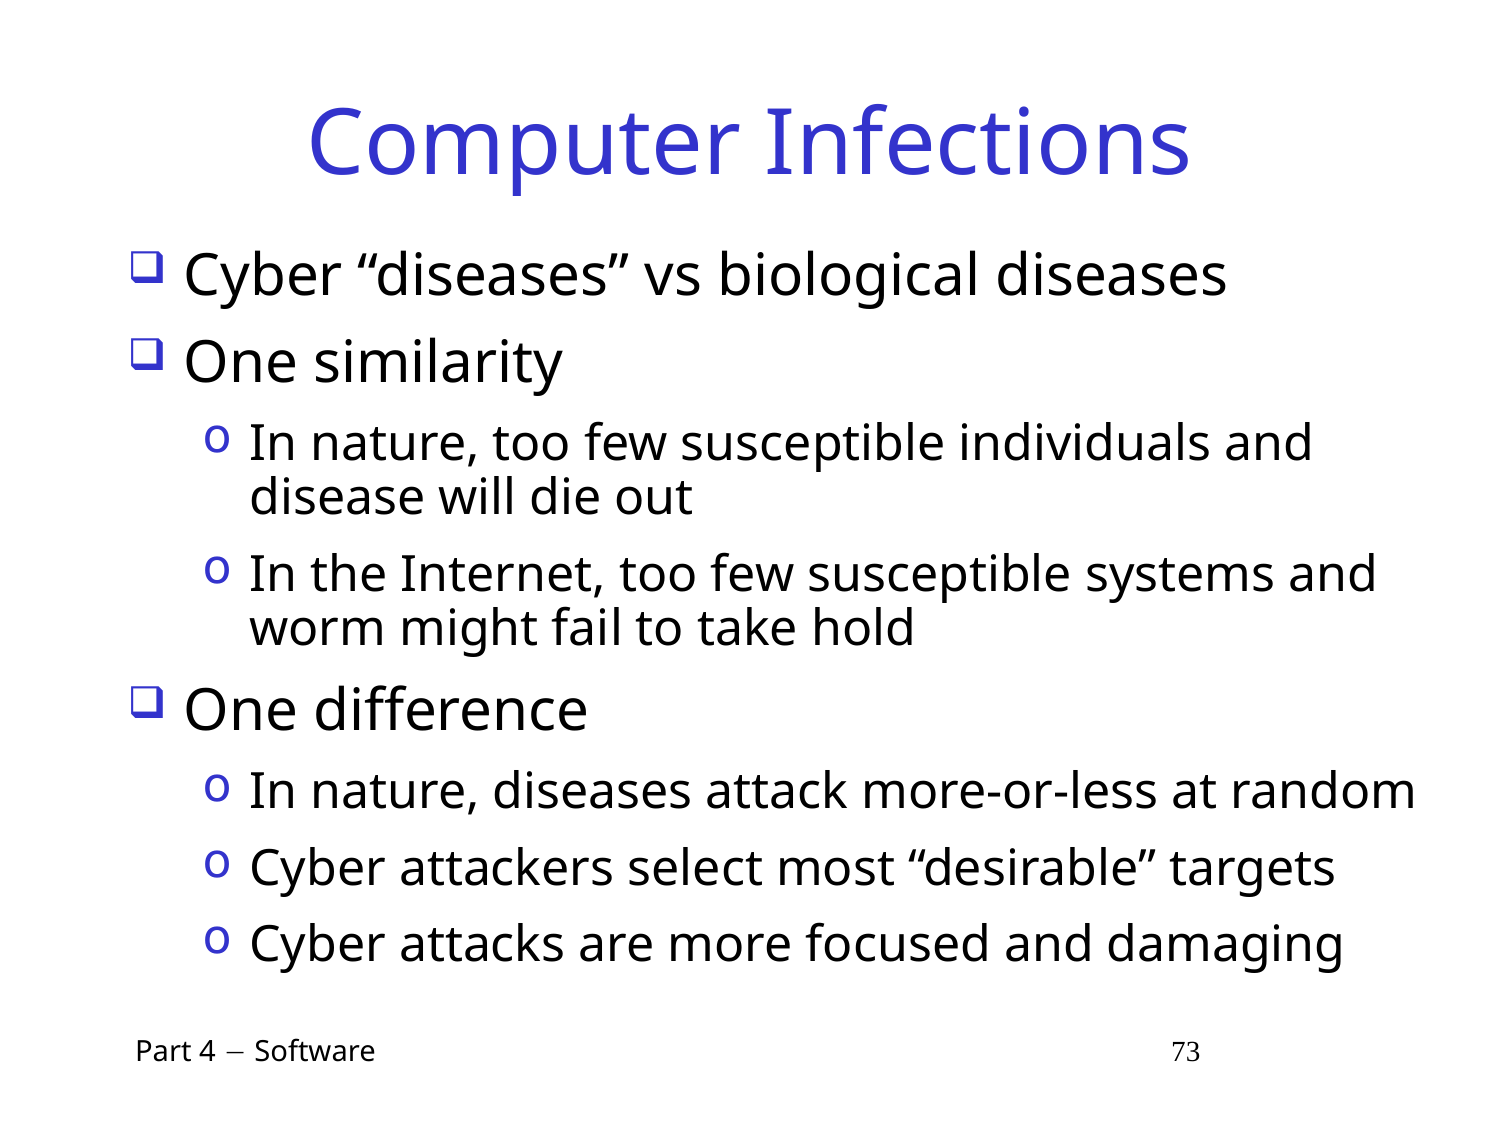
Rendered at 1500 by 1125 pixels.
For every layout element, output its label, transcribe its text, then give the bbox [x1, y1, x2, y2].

title Computer Infections [87, 37, 1413, 238]
footer Part 4  Software 73 [112, 1024, 1401, 1101]
list Cyber “diseases” vs biological diseases One similarity In nature, too few susceptible individuals and disease will die out In the Internet, too few susceptible systems and worm might fail to take hold One difference In nature, diseases attack more-or-less at random Cyber attackers select most “desirable” targets Cyber attacks are more focused and damaging [112, 237, 1451, 1001]
